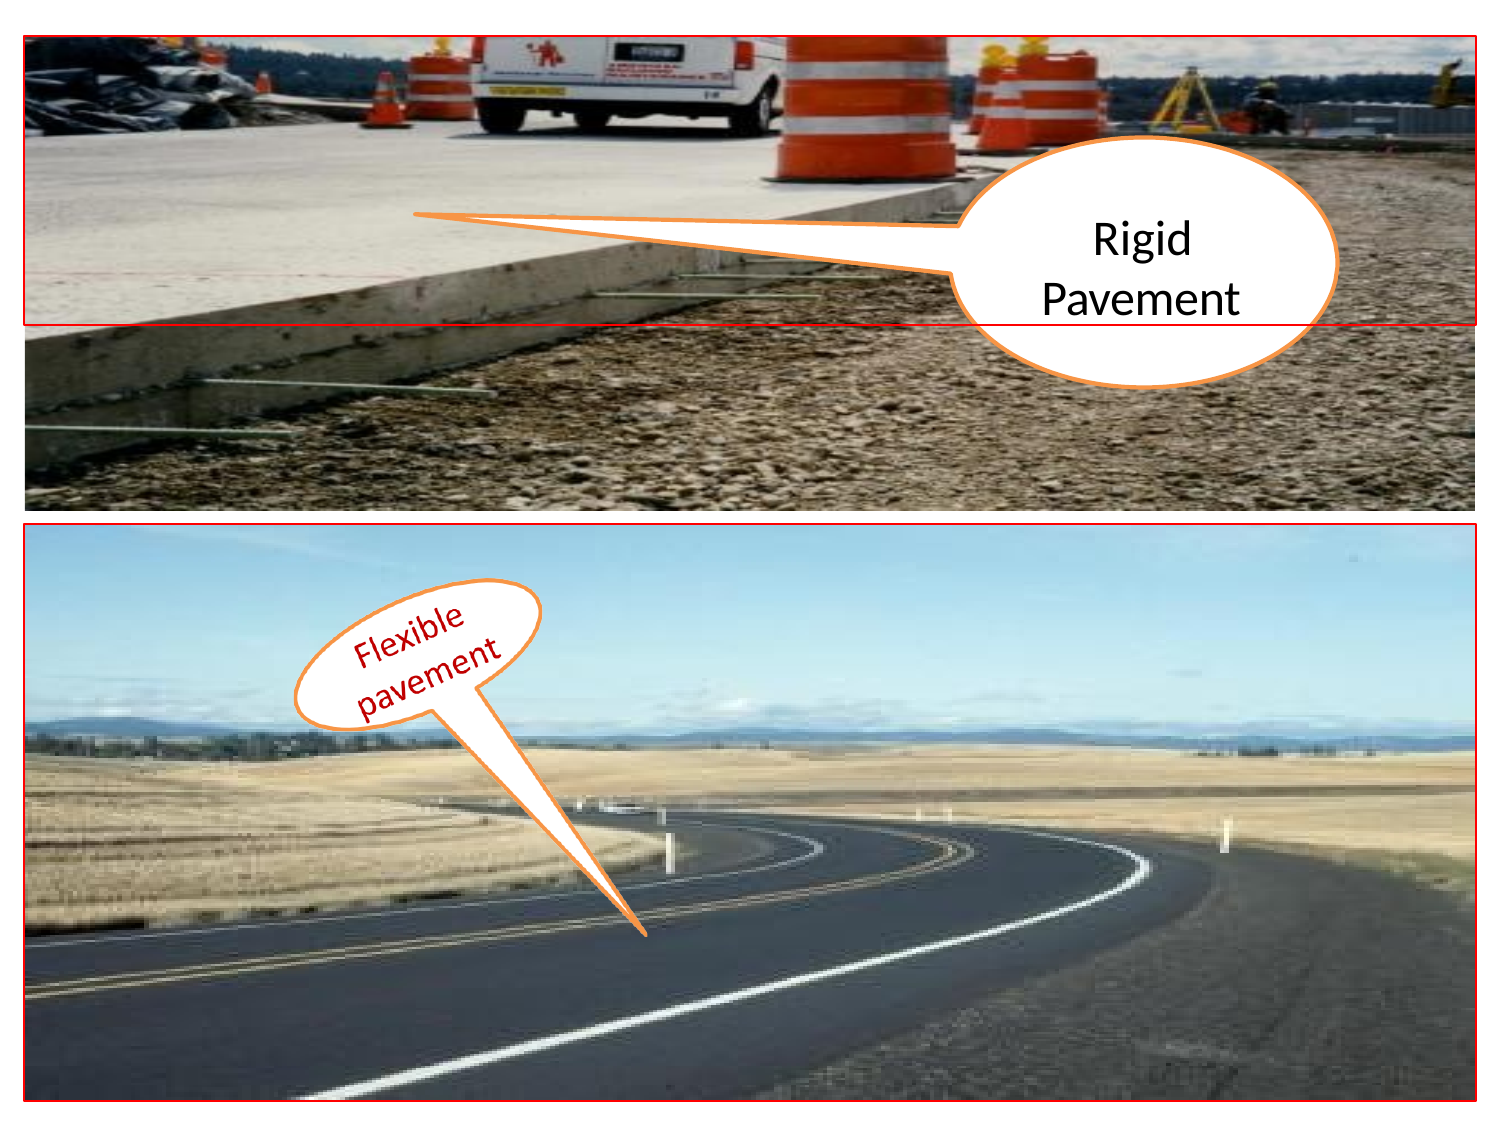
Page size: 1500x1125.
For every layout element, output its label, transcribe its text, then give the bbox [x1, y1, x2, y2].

text_box [23, 523, 1477, 1101]
title Rigid Pavement [23, 36, 1477, 326]
text_box [293, 578, 648, 937]
text_box [976, 326, 1311, 388]
text_box [24, 326, 1475, 511]
